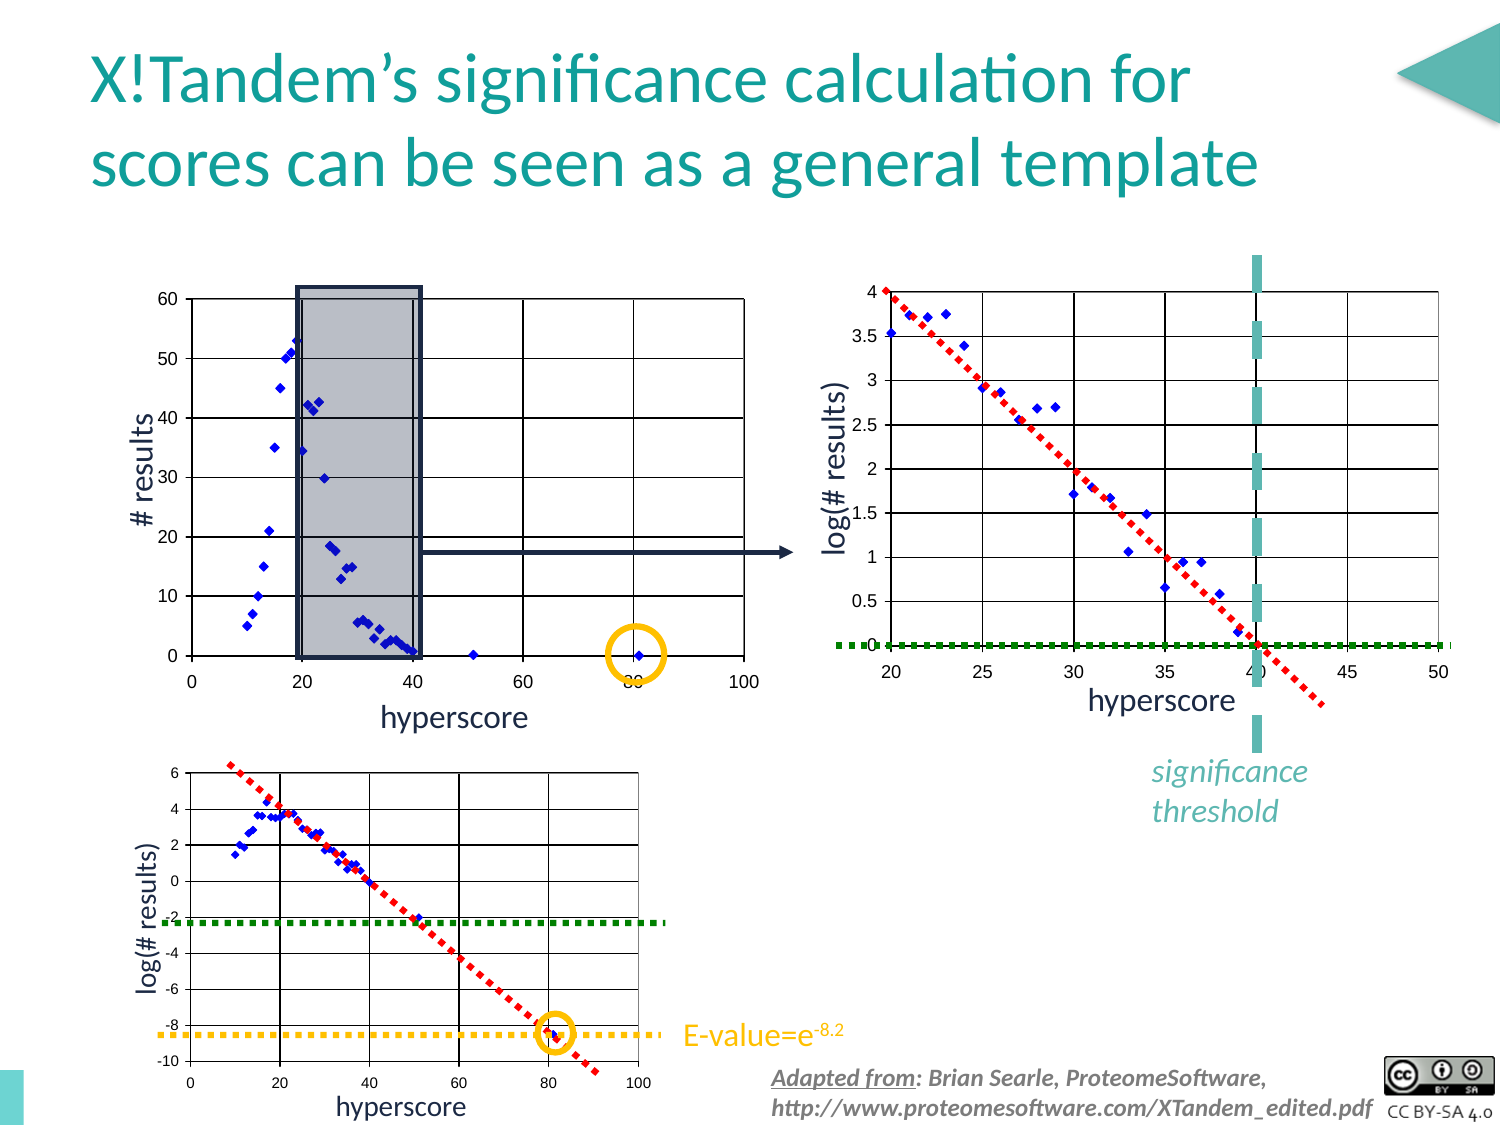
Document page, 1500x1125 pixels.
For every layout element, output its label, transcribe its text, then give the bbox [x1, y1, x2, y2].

picture [1389, 1056, 1500, 1125]
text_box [111, 272, 774, 738]
text_box Adapted from: Brian Searle, ProteomeSoftware, http://www.proteomesoftware.com/XTandem_edited.pdf [756, 1053, 1389, 1125]
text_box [119, 751, 666, 1125]
text_box [778, 546, 794, 559]
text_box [803, 265, 1463, 725]
text_box E-value=e-8.2 [671, 1005, 860, 1061]
title X!Tandem’s significance calculation for scores can be seen as a general template [75, 23, 1399, 212]
text_box significance threshold [1136, 741, 1379, 837]
